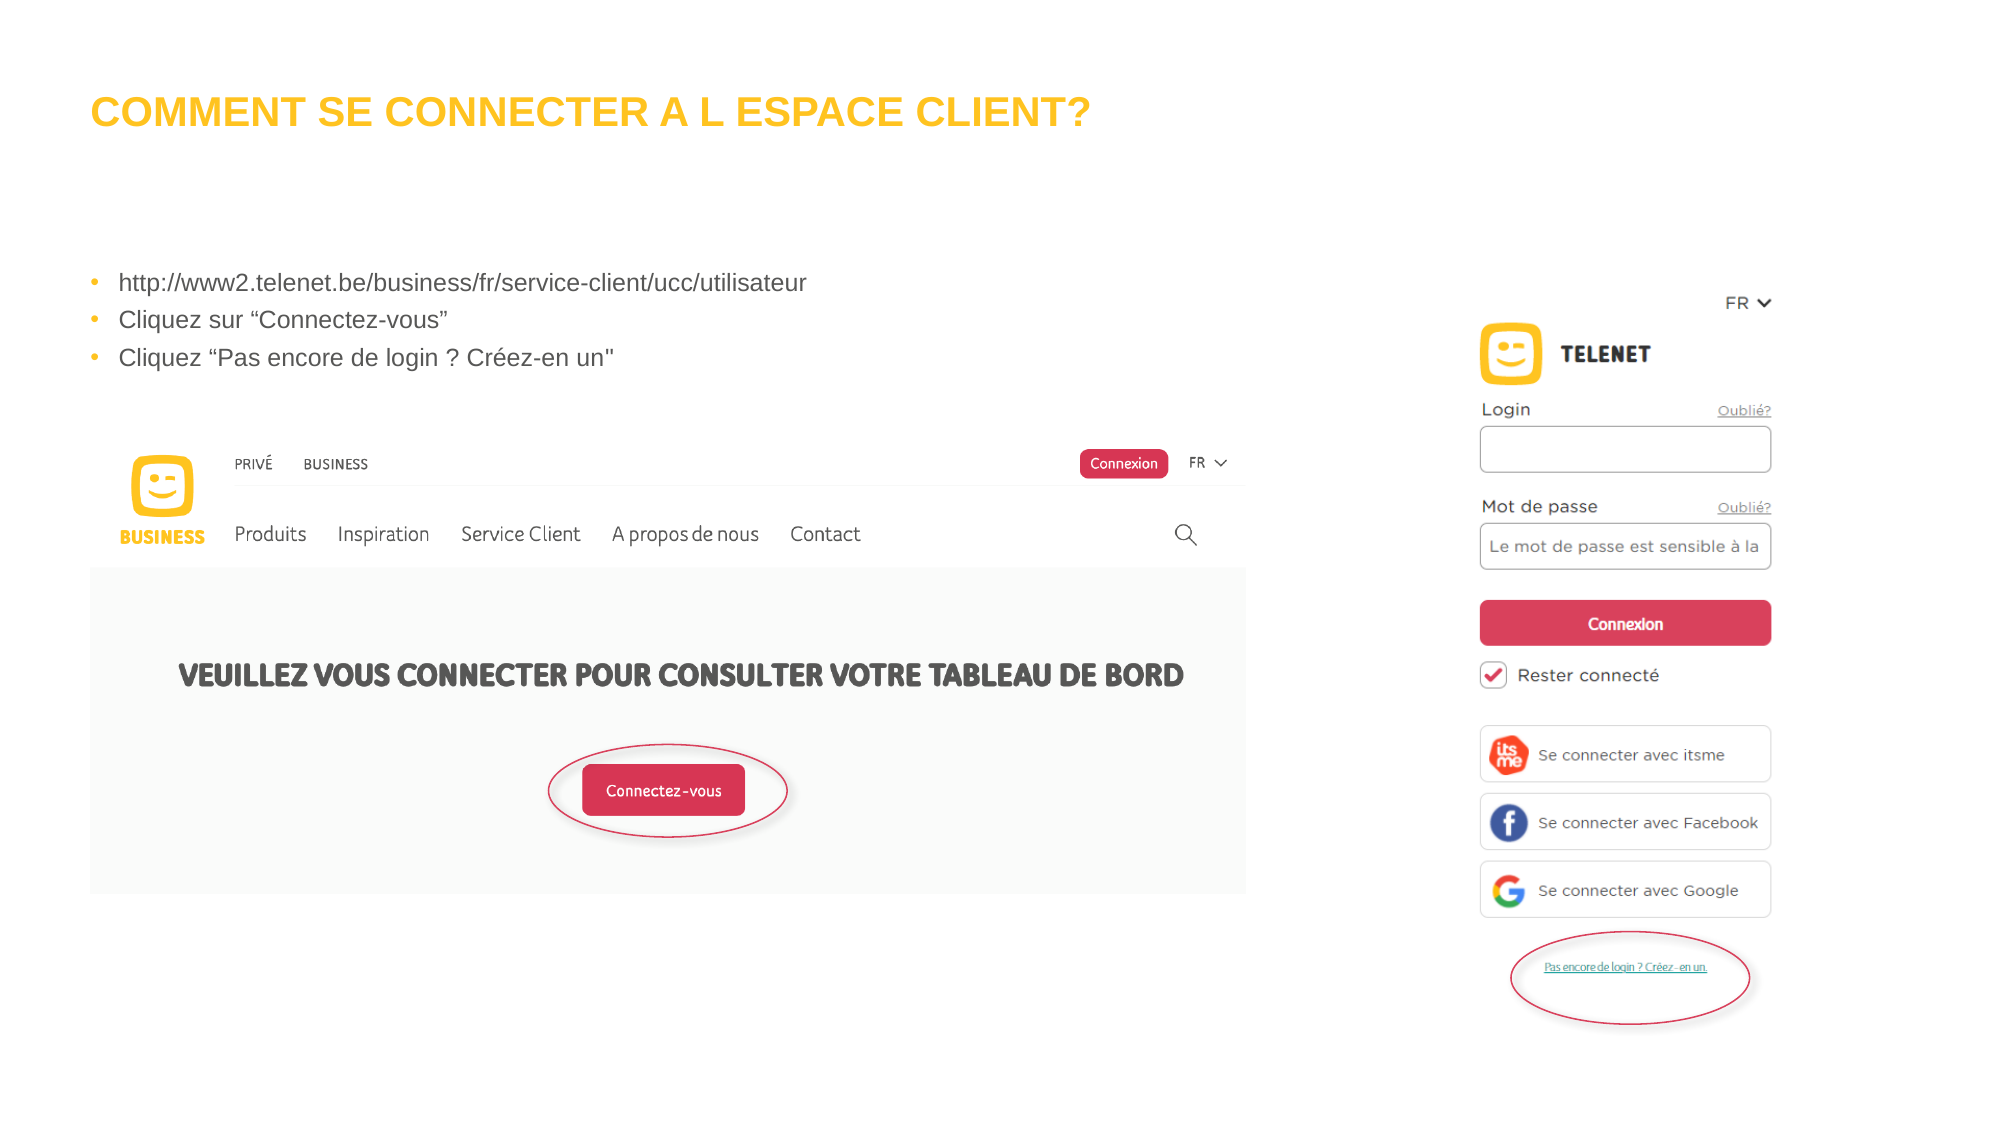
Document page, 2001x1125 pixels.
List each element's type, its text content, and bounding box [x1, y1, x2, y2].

picture [90, 434, 1246, 894]
text_box [1516, 992, 1744, 1025]
list COMMENT SE CONNECTER A L ESPACE CLIENT? [90, 45, 1910, 136]
picture [1463, 295, 1777, 992]
list http://www2.telenet.be/business/fr/service-client/ucc/utilisateur Cliquez sur “Connectez-vous” Cliquez “Pas encore de login ? Créez-en un" [90, 252, 1910, 1035]
